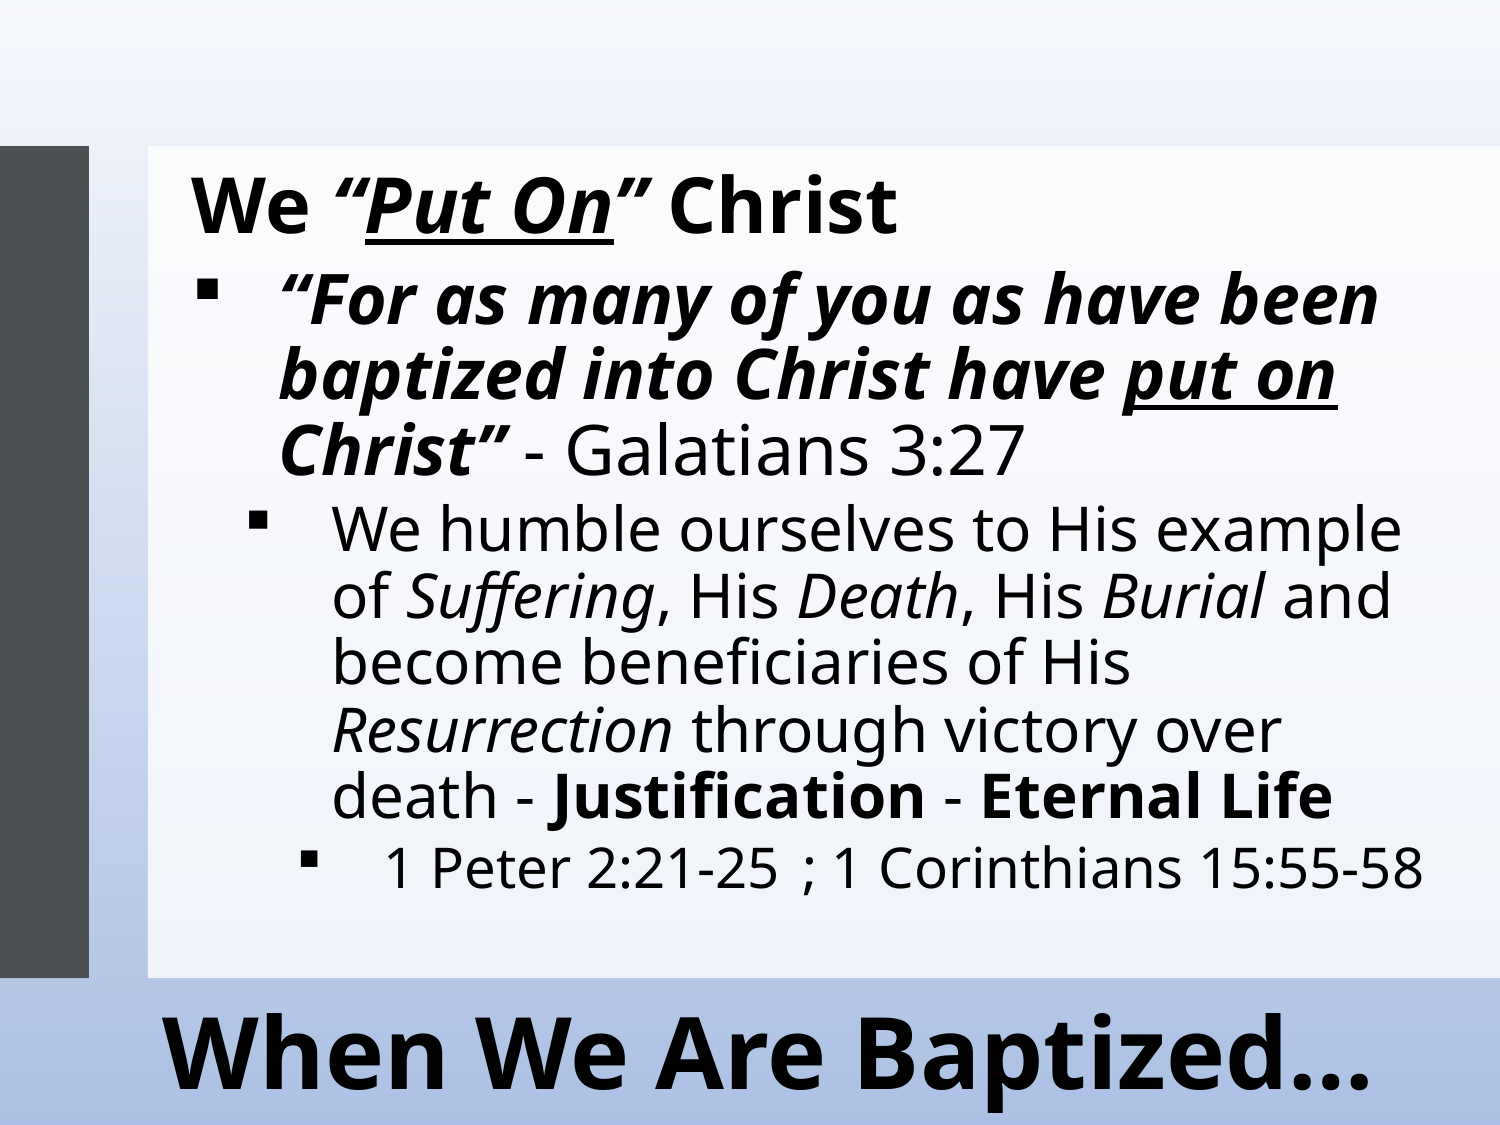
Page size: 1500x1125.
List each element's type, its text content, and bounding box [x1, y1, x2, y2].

list We “Put On” Christ “For as many of you as have been baptized into Christ have put on Christ” - Galatians 3:27 We humble ourselves to His example of Suffering, His Death, His Burial and become beneficiaries of His Resurrection through victory over death - Justification - Eternal Life 1 Peter 2:21-25 ; 1 Corinthians 15:55-58 [172, 158, 1443, 965]
title When We Are Baptized… [147, 1000, 1500, 1114]
text_box [147, 145, 1500, 979]
text_box [0, 145, 90, 979]
text_box [0, 0, 1500, 1125]
